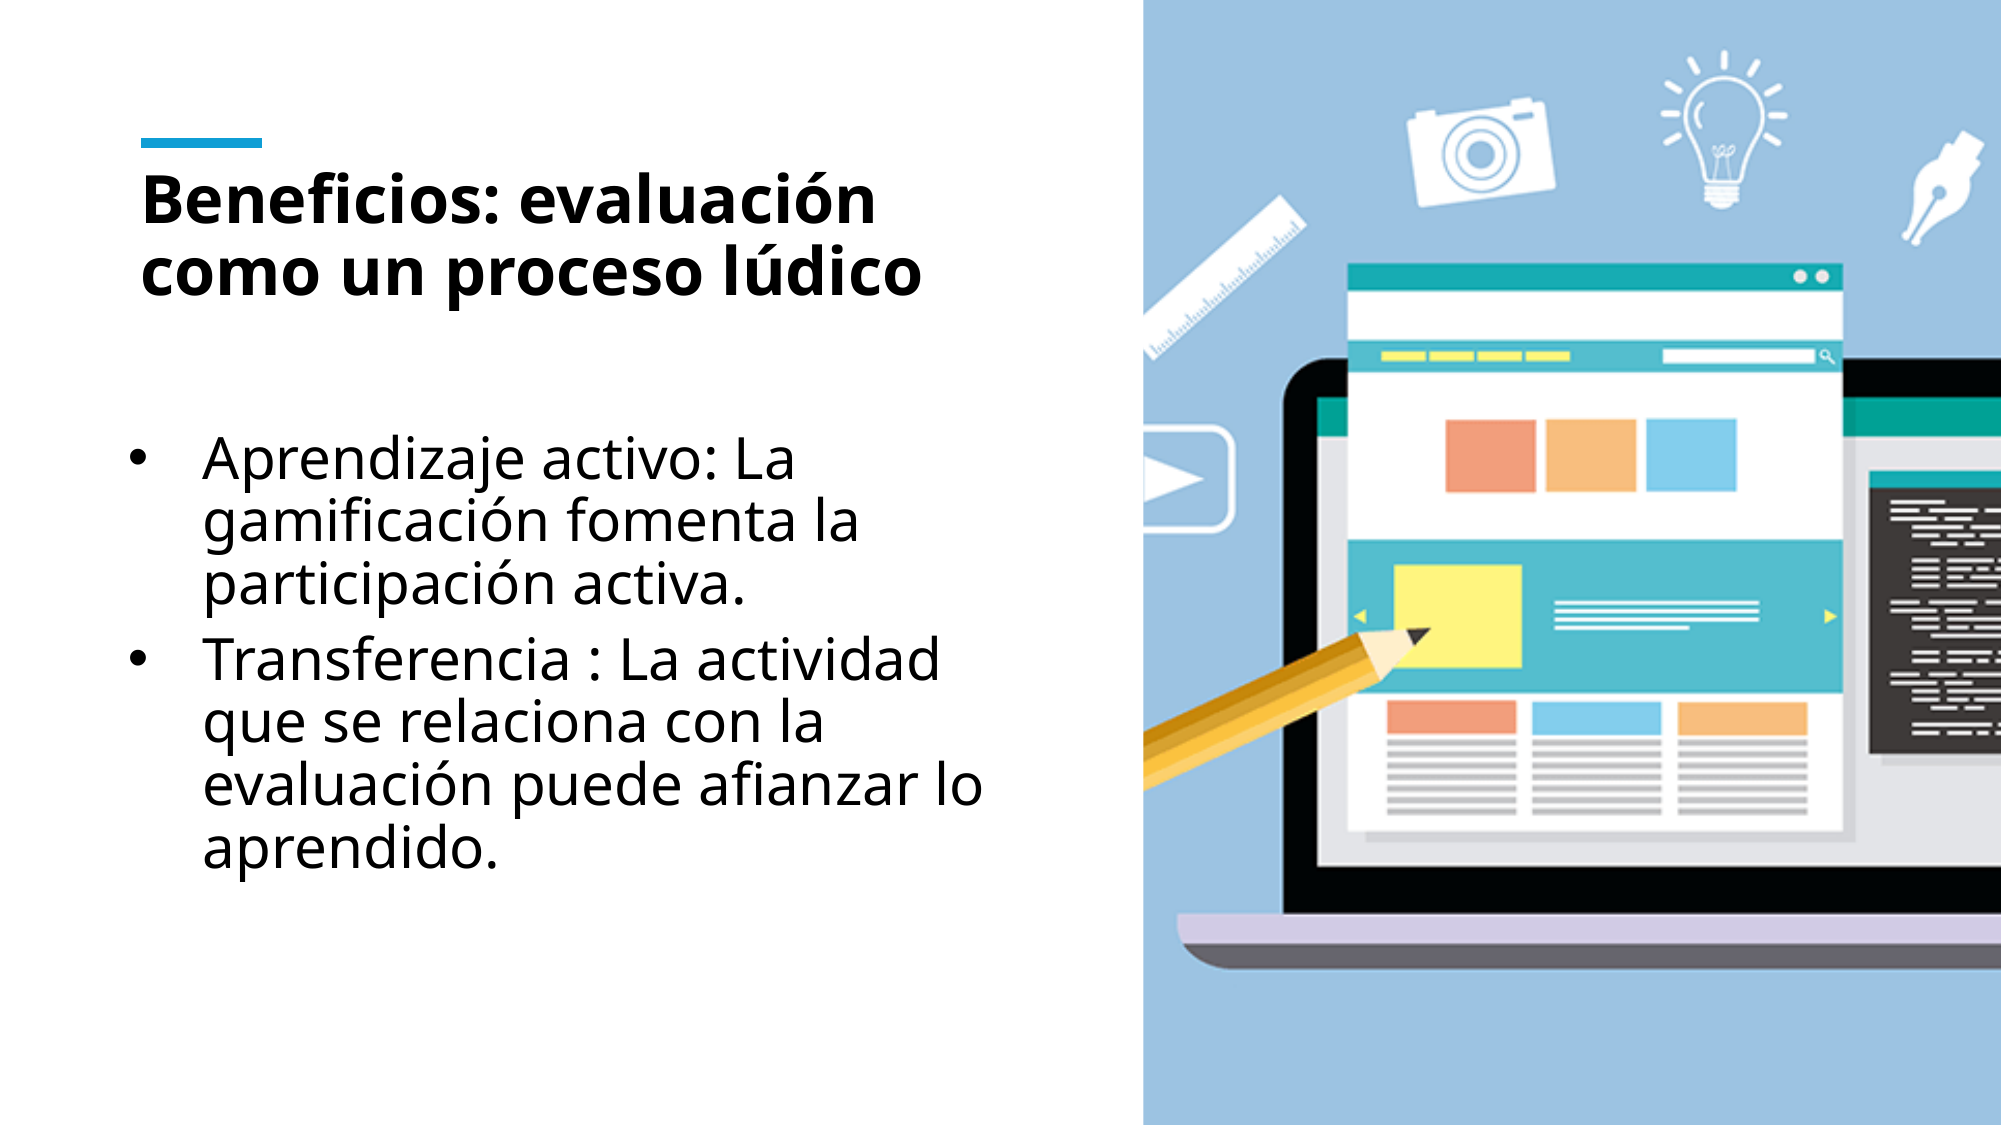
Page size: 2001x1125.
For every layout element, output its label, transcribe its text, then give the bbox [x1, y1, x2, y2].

text_box Aprendizaje activo: La gamificación fomenta la participación activa. Transferencia : La actividad que se relaciona con la evaluación puede afianzar lo aprendido. [103, 421, 1046, 918]
title Beneficios: evaluación como un proceso lúdico [124, 158, 1022, 372]
picture [1142, 0, 2001, 1125]
